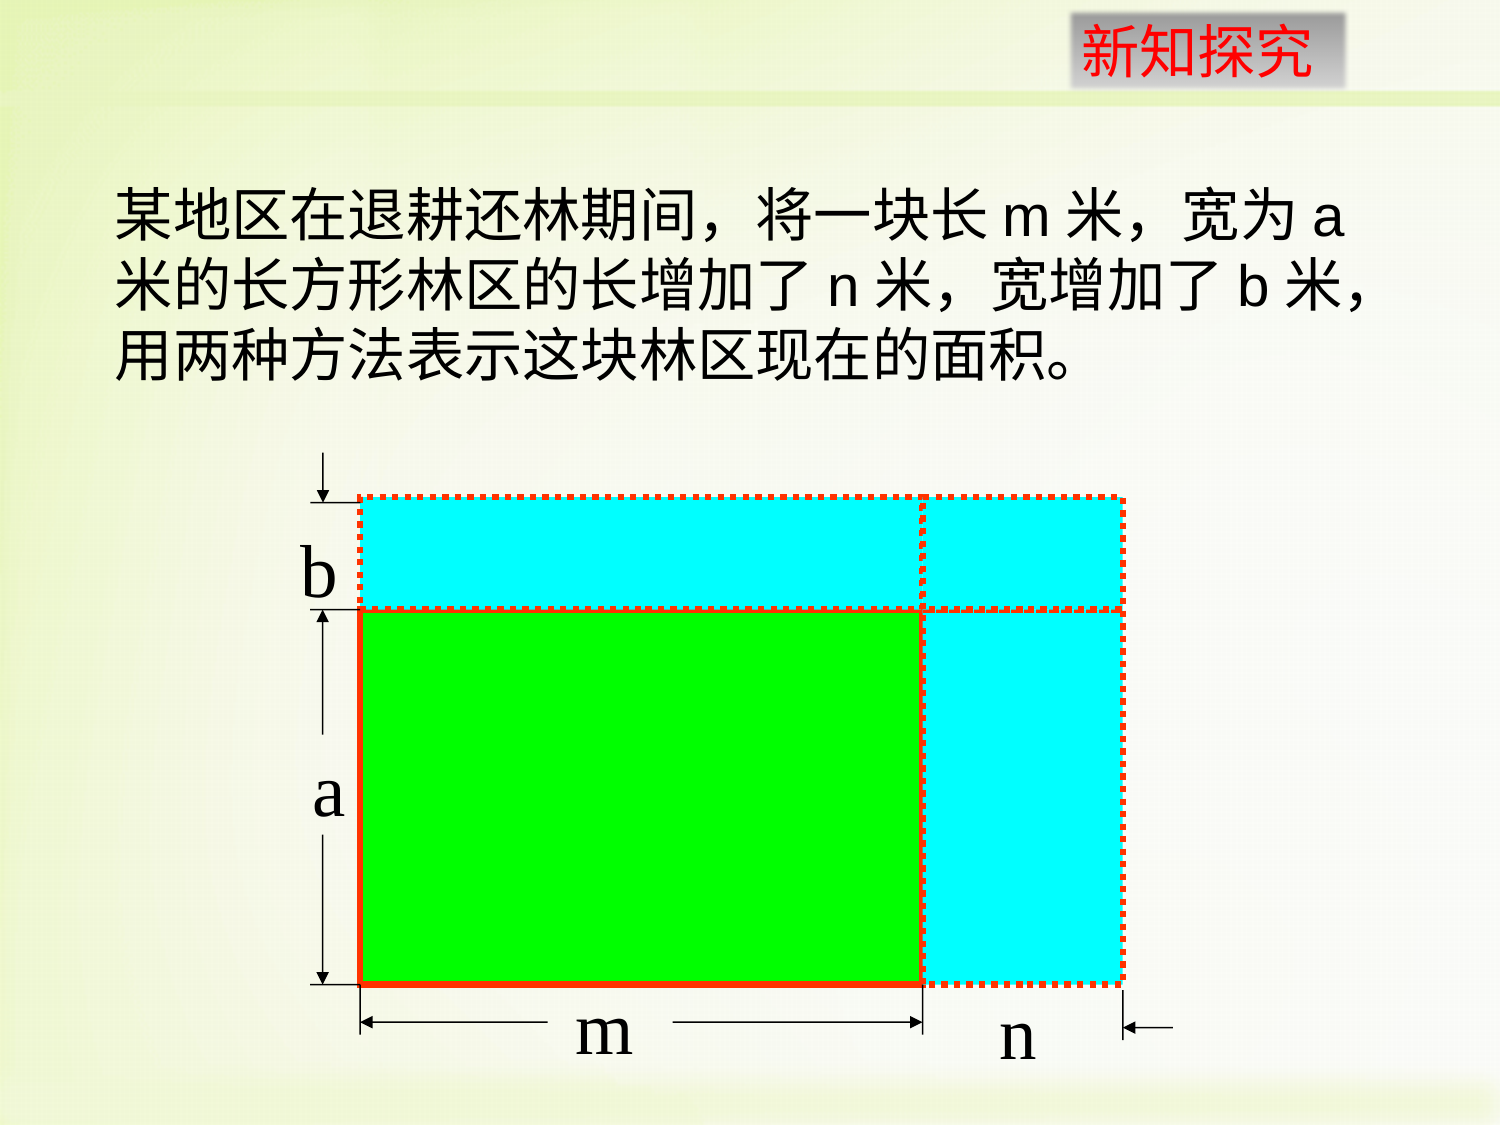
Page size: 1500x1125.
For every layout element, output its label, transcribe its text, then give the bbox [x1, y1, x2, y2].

text_box 某地区在退耕还林期间，将一块长m米，宽为a米的长方形林区的长增加了n米，宽增加了b米，用两种方法表示这块林区现在的面积。 [100, 170, 1409, 395]
picture [0, 0, 1500, 1125]
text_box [285, 452, 1174, 1083]
